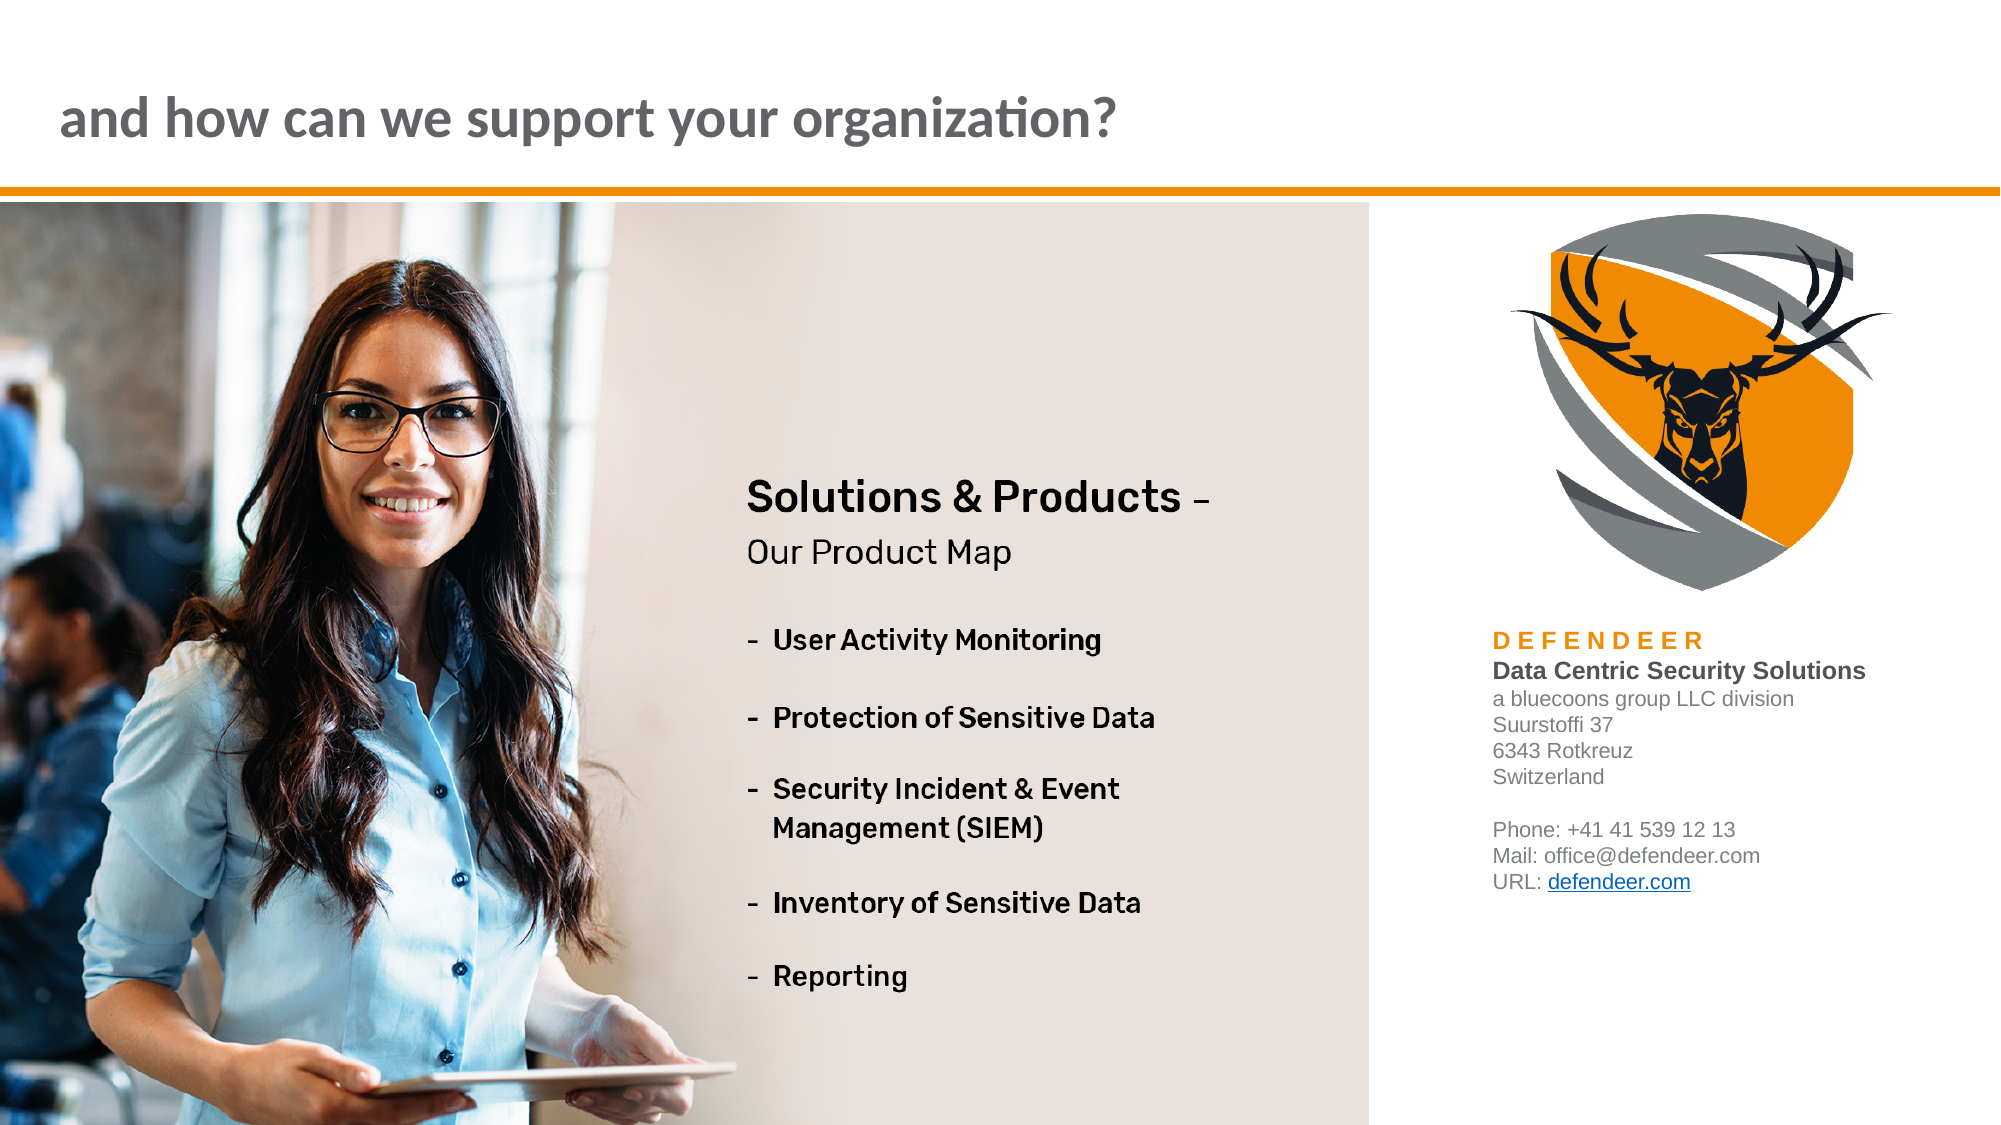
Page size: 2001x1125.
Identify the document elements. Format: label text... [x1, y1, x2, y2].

picture [0, 202, 1369, 1125]
picture [1505, 208, 1894, 598]
text_box and how can we support your organization? [45, 71, 1975, 157]
text_box D E F E N D E E R Data Centric Security Solutions a bluecoons group LLC division Suurstoffi 37 6343 Rotkreuz Switzerland Phone: +41 41 539 12 13 Mail: office@defendeer.com URL: defendeer.com [1477, 617, 1929, 827]
text_box [1369, 827, 2000, 903]
